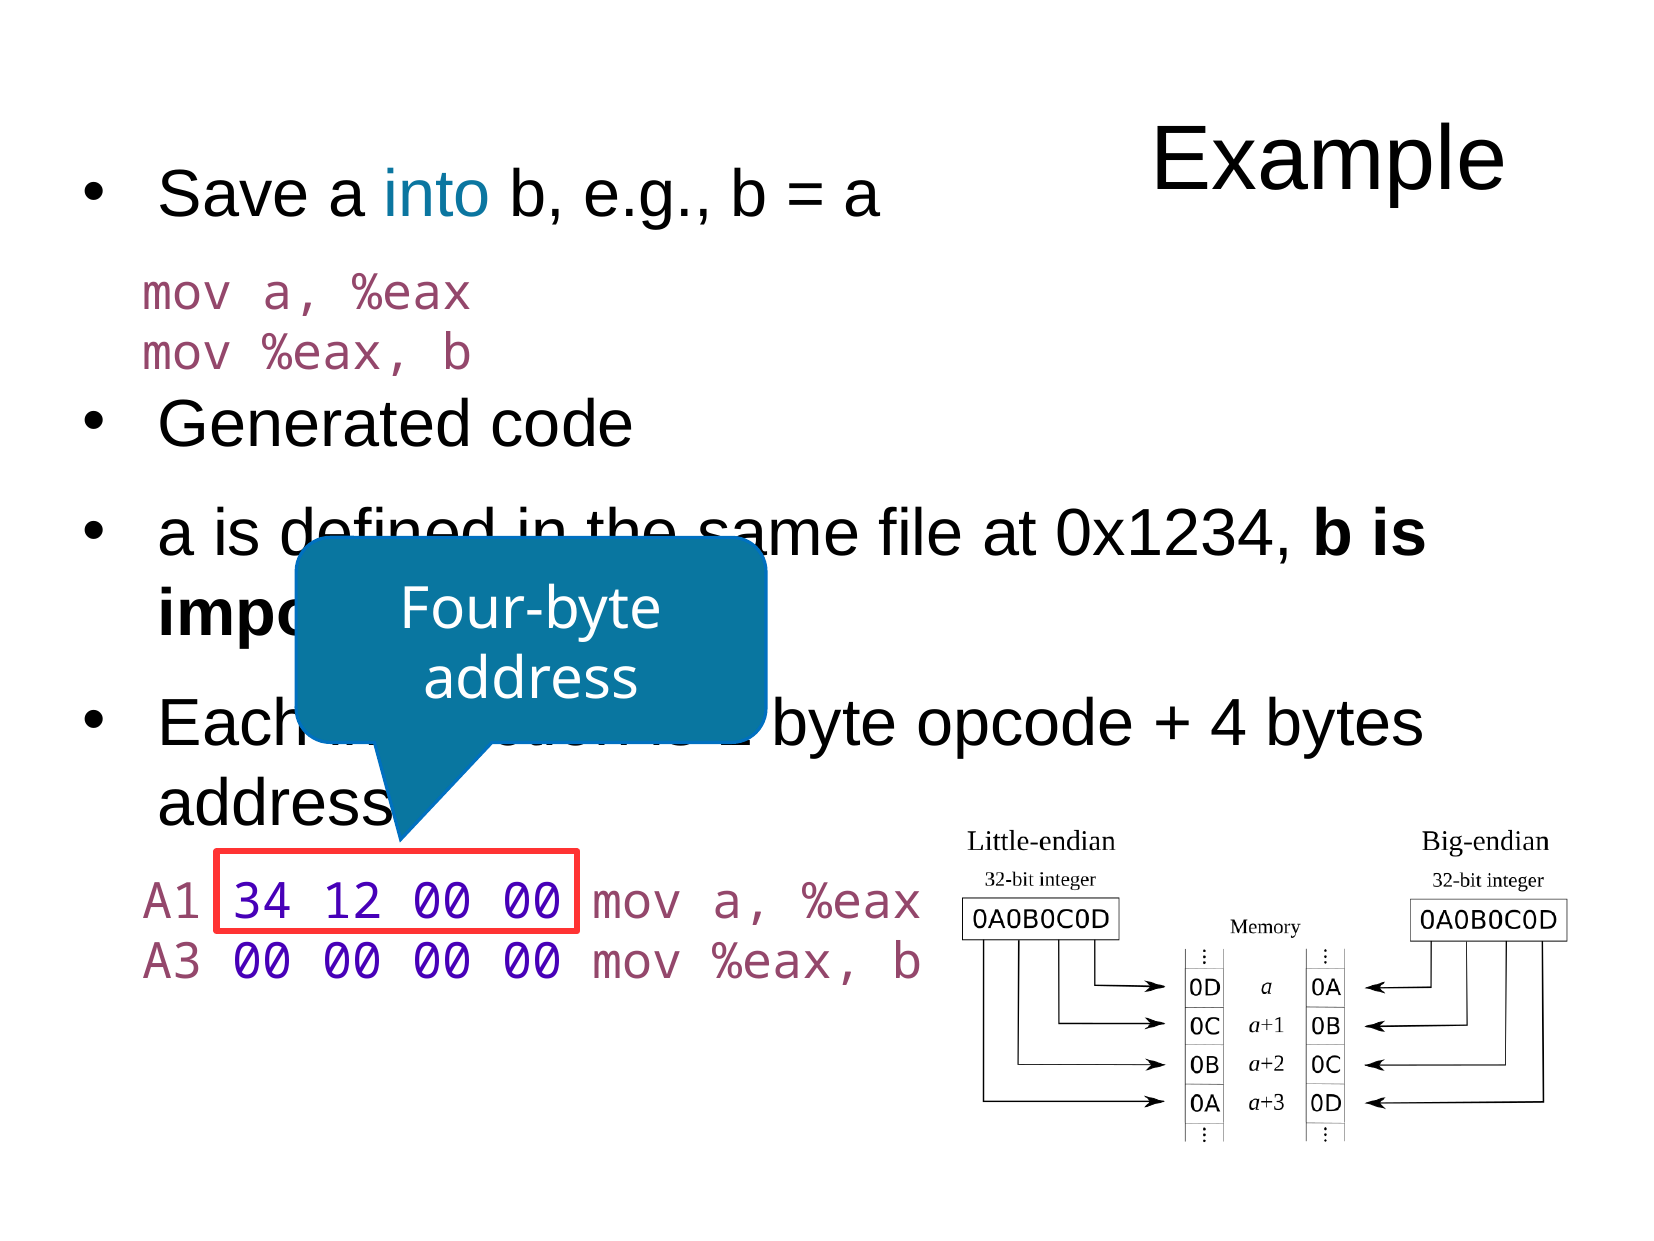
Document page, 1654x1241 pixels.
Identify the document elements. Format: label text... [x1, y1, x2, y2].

text_box Four-byte address [294, 535, 768, 843]
list Save a into b, e.g., b = a mov a, %eax mov %eax, b Generated code a is defined in the same file at 0x1234, b is imported Each instruction is 1 byte opcode + 4 bytes address A1 34 12 00 00 mov a, %eax A3 00 00 00 00 mov %eax, b [82, 150, 1571, 1126]
text_box [216, 851, 578, 932]
picture [957, 820, 1572, 1151]
title Example [1087, 49, 1571, 150]
